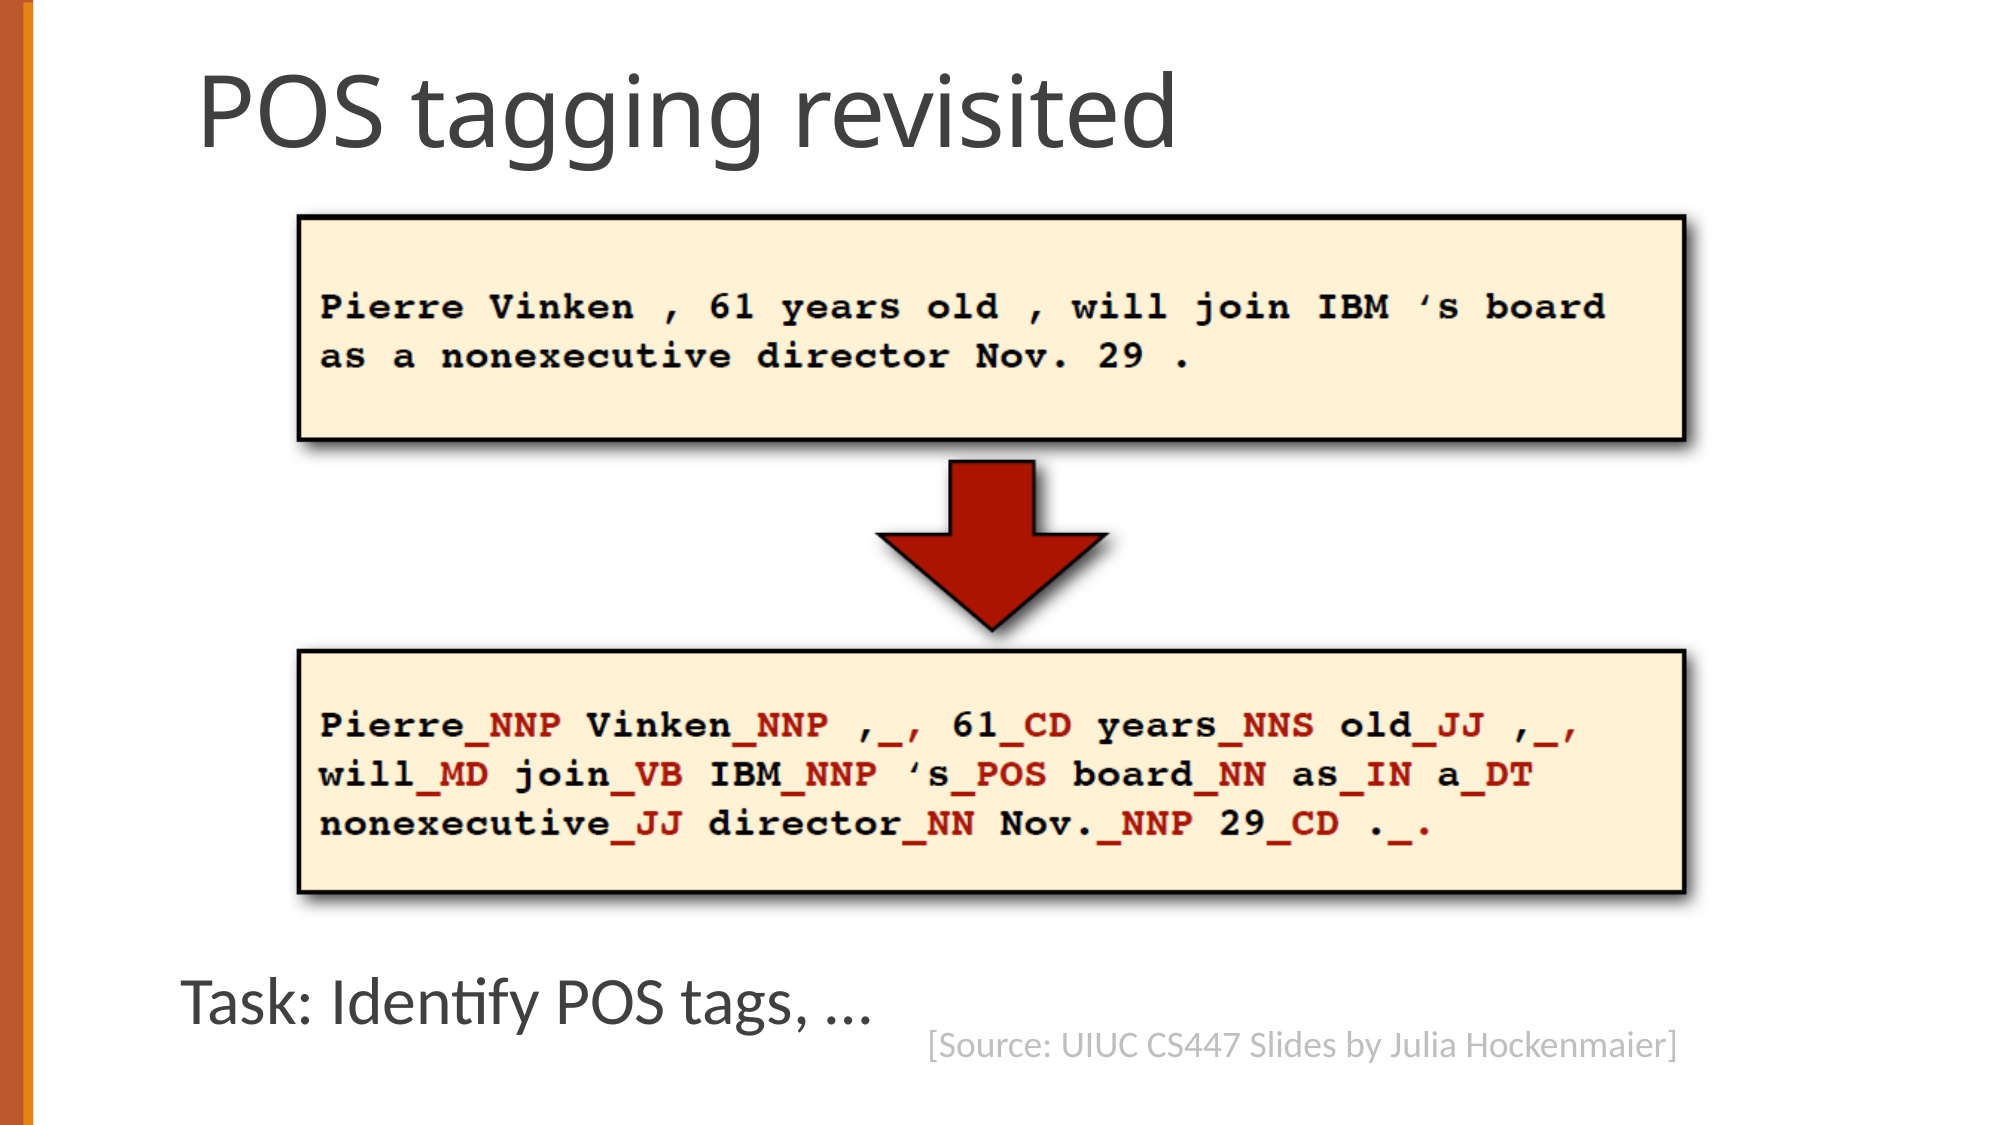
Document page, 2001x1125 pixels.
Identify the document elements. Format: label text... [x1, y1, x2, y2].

text_box [Source: UIUC CS447 Slides by Julia Hockenmaier] [912, 1012, 1888, 1073]
title POS tagging revisited [180, 26, 1830, 175]
list Task: Identify POS tags, … [180, 262, 1830, 1050]
picture [287, 201, 1712, 924]
